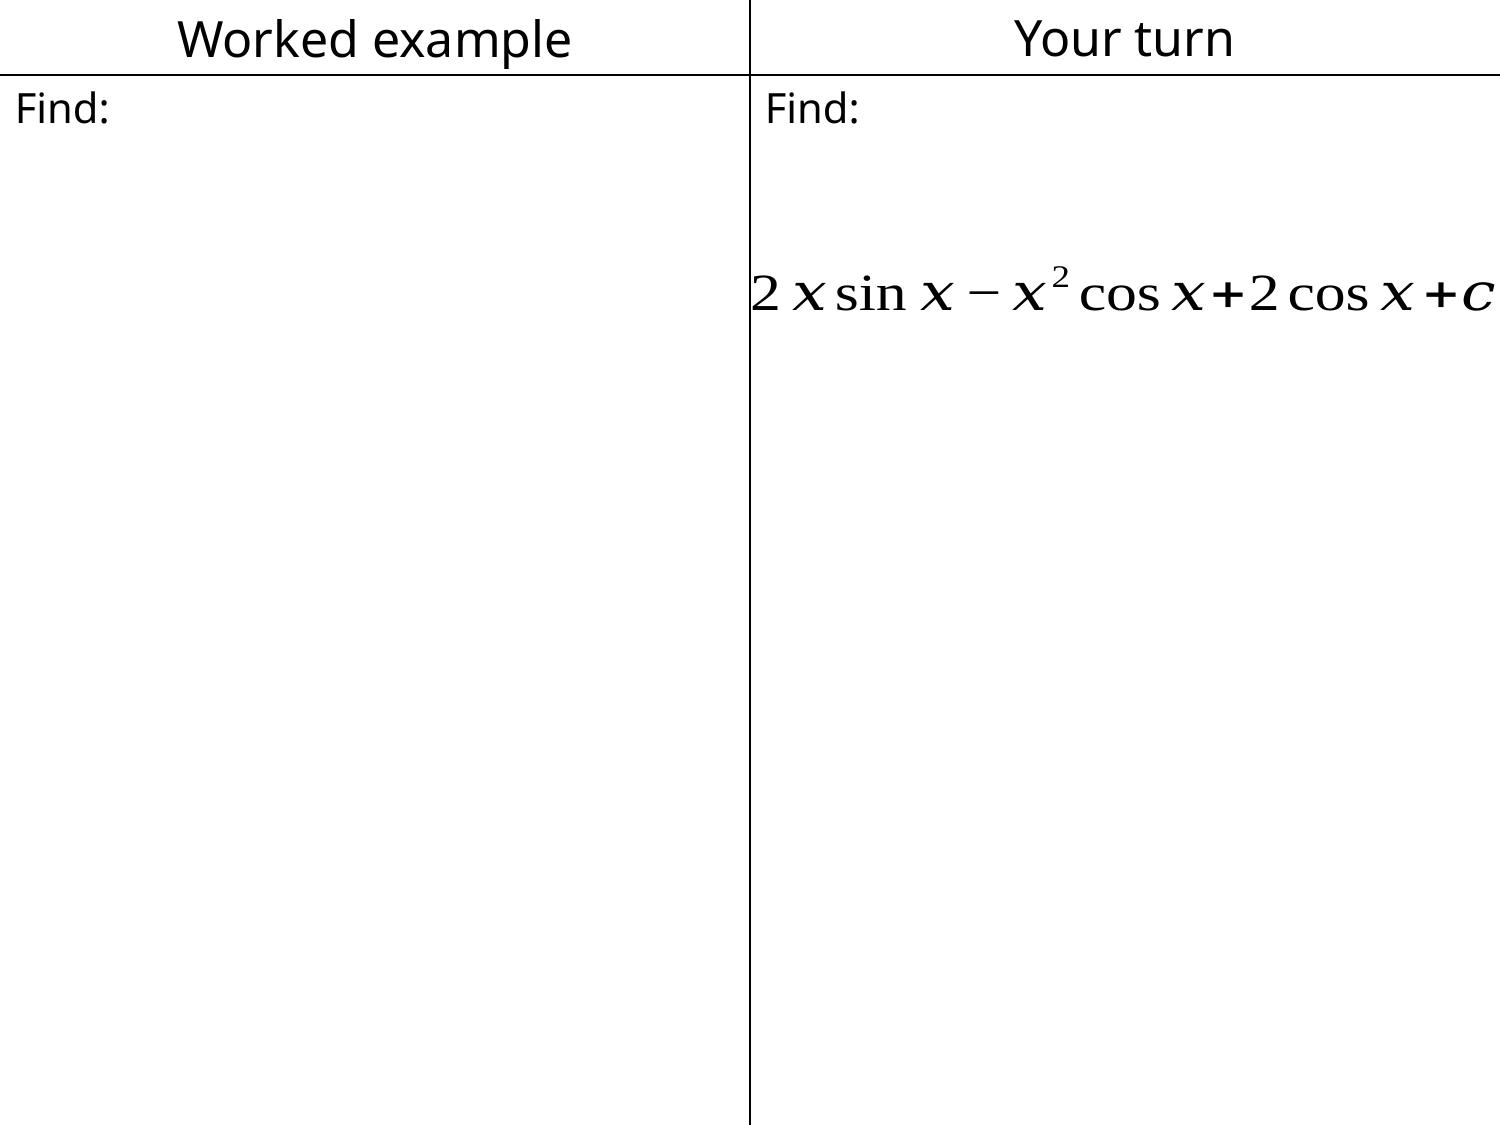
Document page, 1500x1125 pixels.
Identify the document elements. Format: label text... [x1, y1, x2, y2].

text_box Your turn [751, 0, 1500, 74]
text_box Worked example [0, 0, 749, 74]
